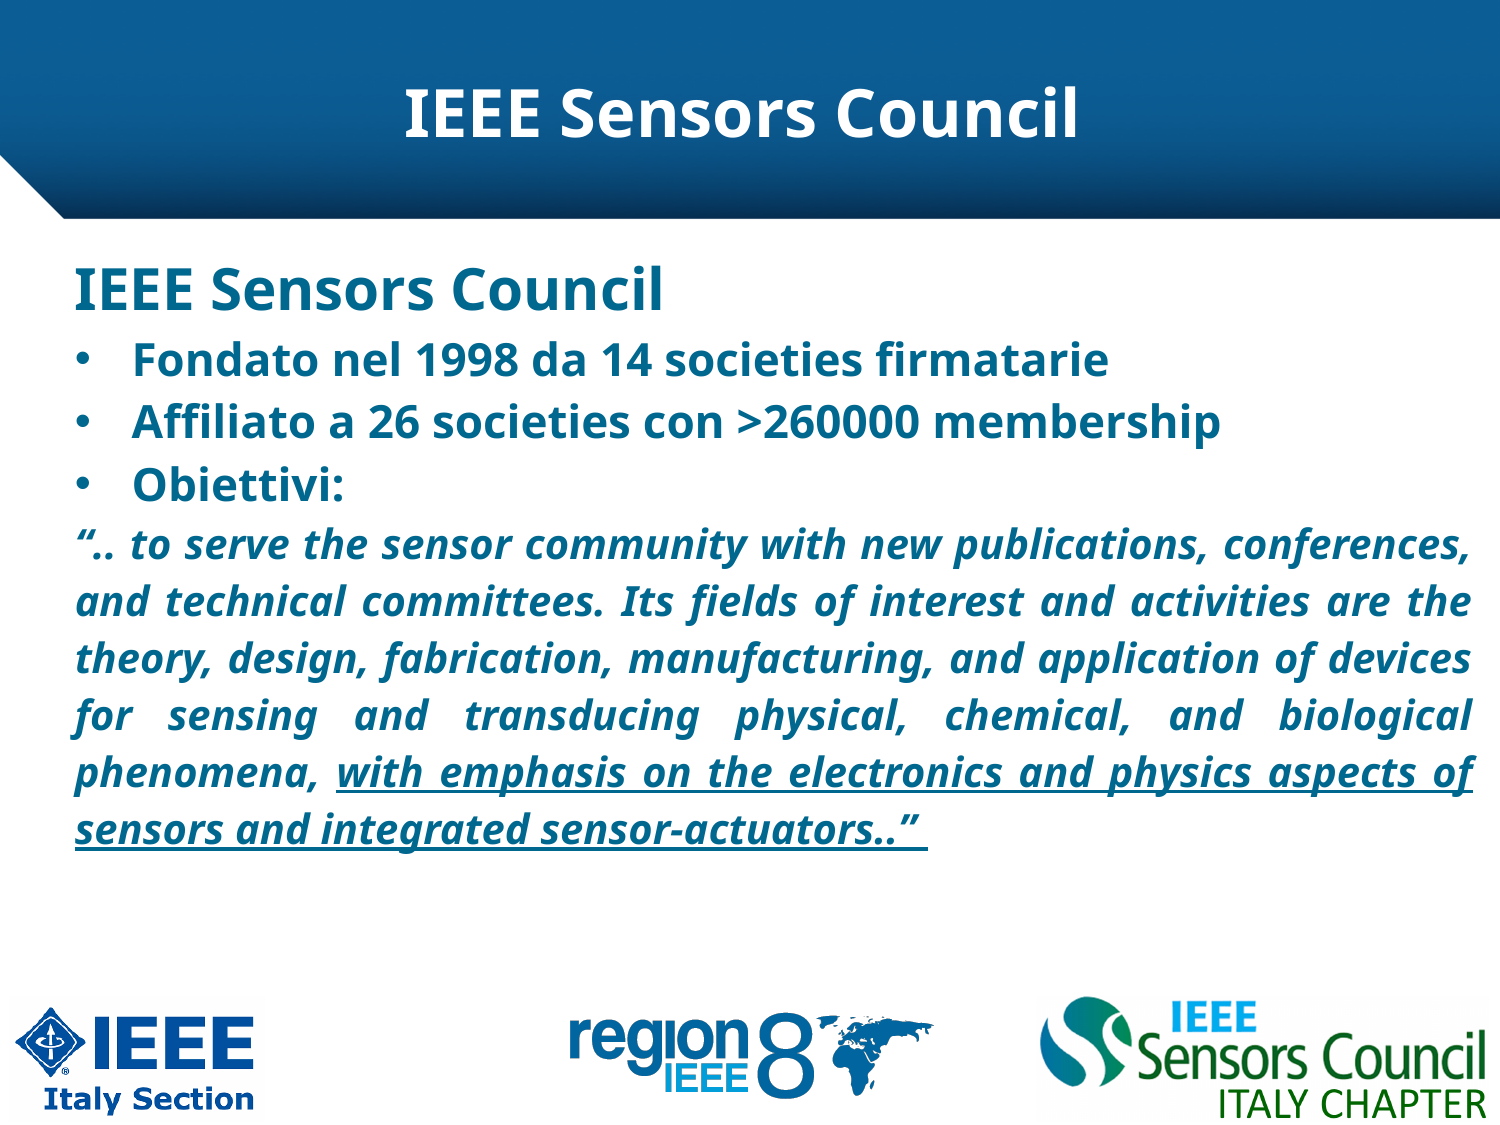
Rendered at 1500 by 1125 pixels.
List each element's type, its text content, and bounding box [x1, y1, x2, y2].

picture [0, 0, 1500, 1125]
title IEEE Sensors Council [59, 22, 1426, 199]
list IEEE Sensors Council Fondato nel 1998 da 14 societies firmatarie Affiliato a 26 societies con >260000 membership Obiettivi: “.. to serve the sensor community with new publications, conferences, and technical committees. Its fields of interest and activities are the theory, design, fabrication, manufacturing, and application of devices for sensing and transducing physical, chemical, and biological phenomena, with emphasis on the electronics and physics aspects of sensors and integrated sensor-actuators..” [59, 245, 1489, 1103]
